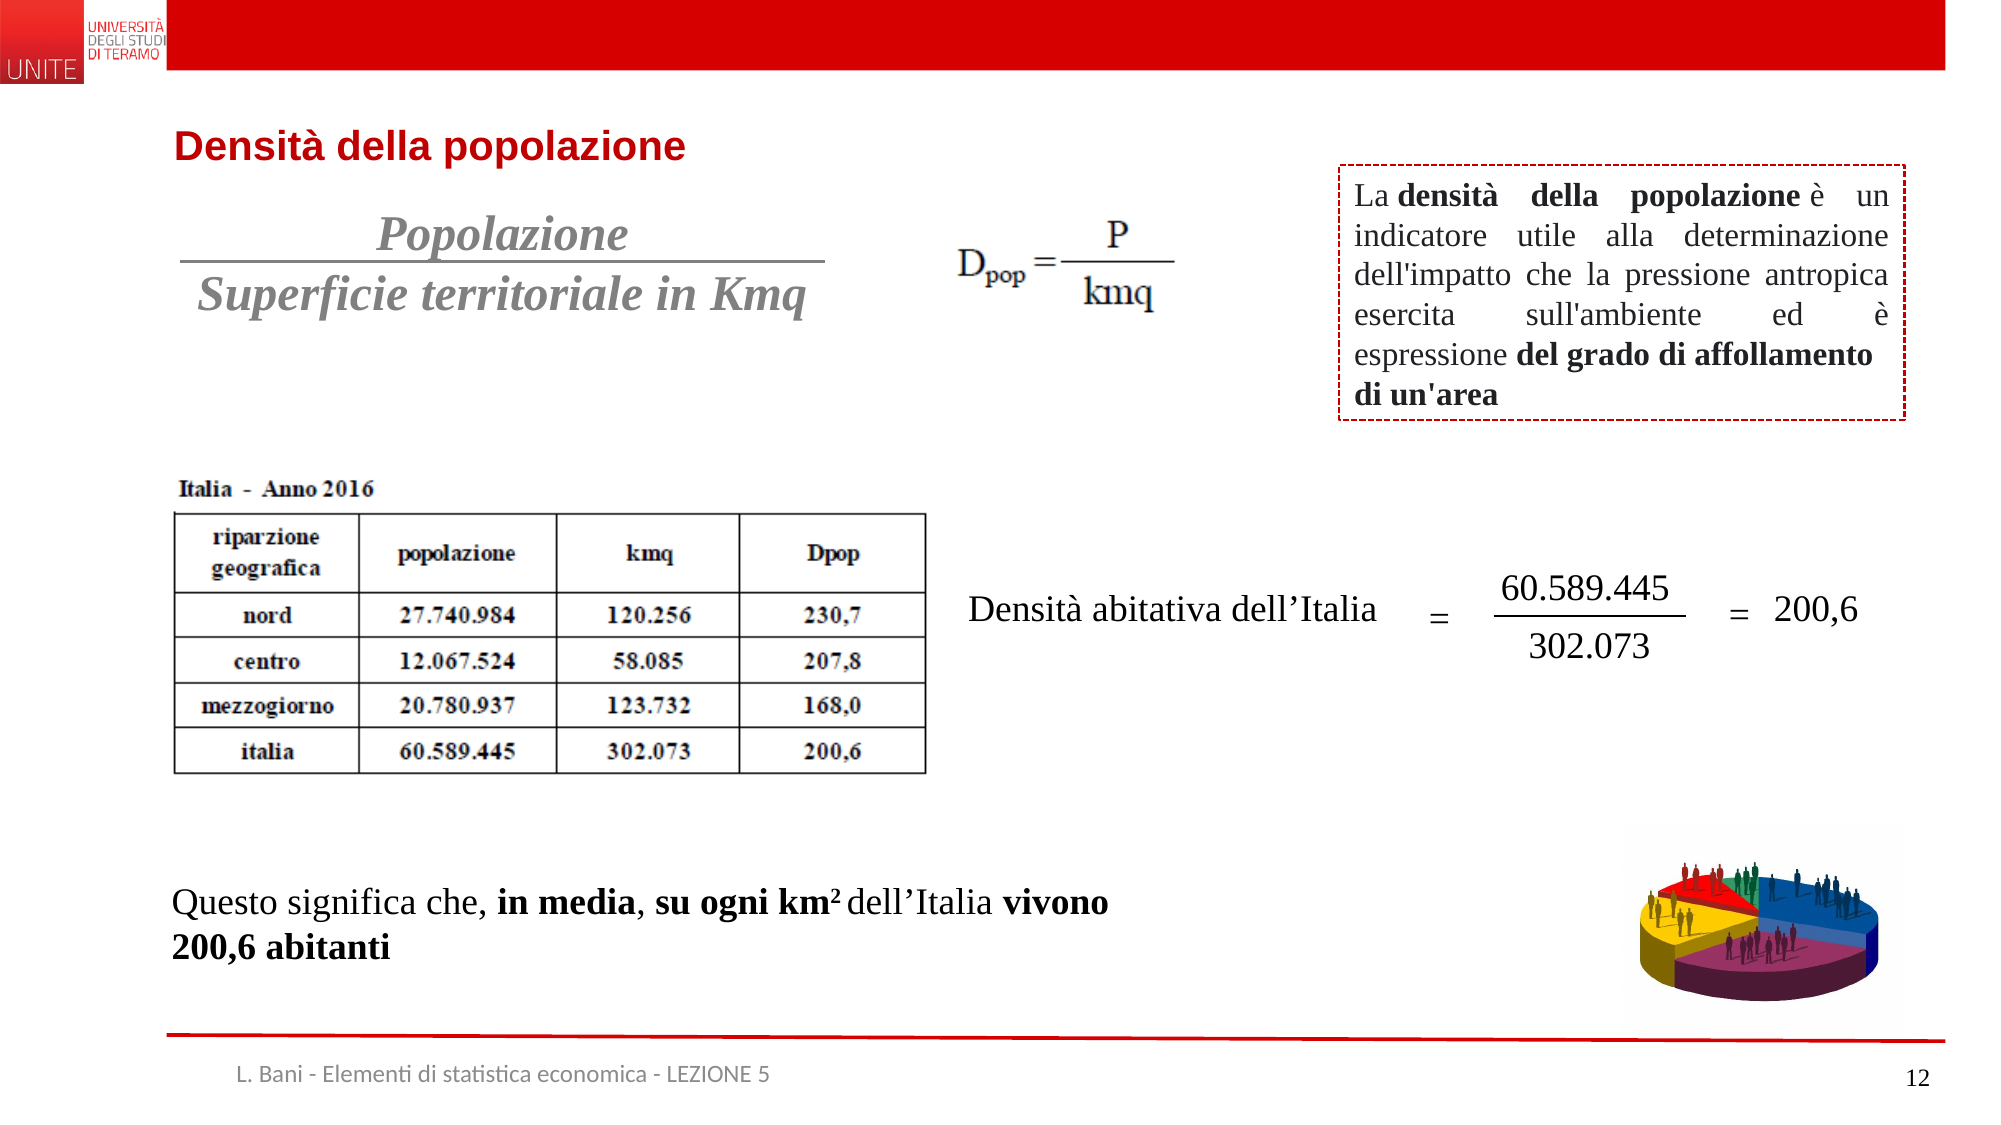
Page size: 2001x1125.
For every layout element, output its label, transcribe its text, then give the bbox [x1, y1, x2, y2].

footer L. Bani - Elementi di statistica economica - LEZIONE 5 [166, 1042, 842, 1103]
picture [1619, 824, 1905, 1038]
picture [156, 456, 979, 839]
picture [0, 0, 167, 84]
text_box Densità della popolazione [159, 111, 702, 177]
text_box La densità della popolazione è un indicatore utile alla determinazione dell'impatto che la pressione antropica esercita sull'ambiente ed è espressione del grado di affollamento di un'area [1339, 165, 1905, 420]
picture [951, 203, 1213, 320]
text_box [951, 555, 1875, 674]
text_box Questo significa che, in media, su ogni km2 dell’Italia vivono 200,6 abitanti [156, 869, 1157, 975]
text_box Popolazione Superficie territoriale in Kmq [182, 193, 823, 260]
text_box Popolazione Superficie territoriale in Kmq [182, 263, 823, 328]
slide_number 12 [1495, 1046, 1946, 1106]
